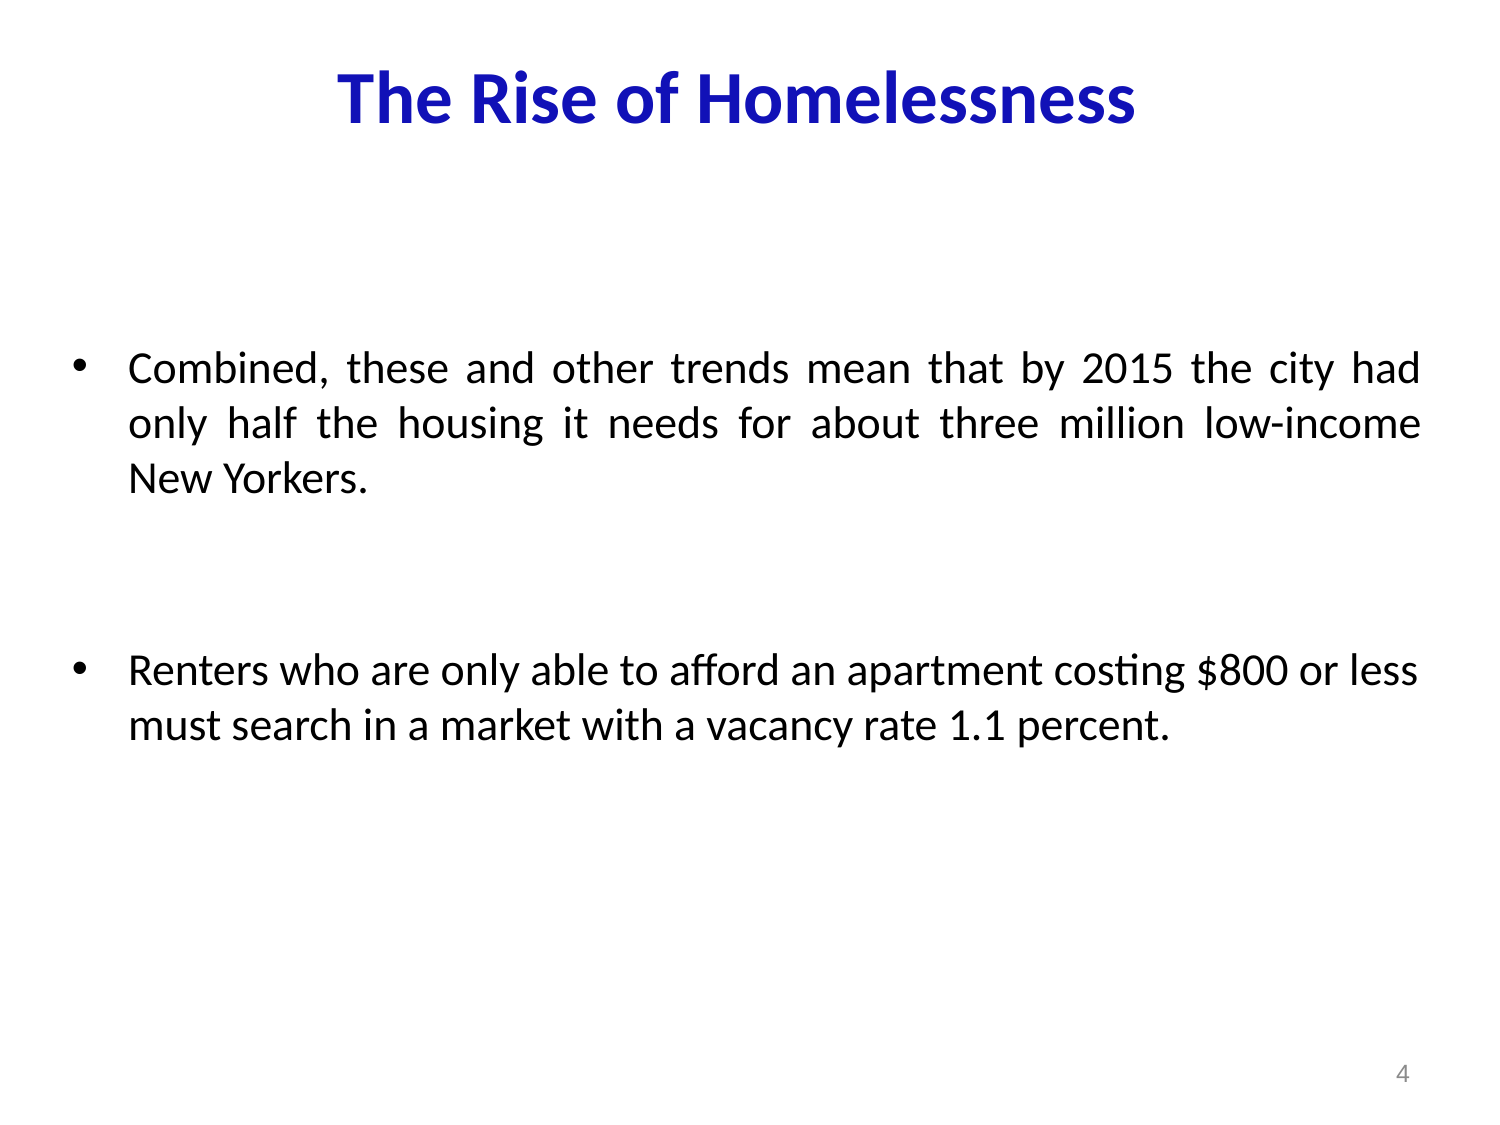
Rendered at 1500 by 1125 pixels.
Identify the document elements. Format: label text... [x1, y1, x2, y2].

list Combined, these and other trends mean that by 2015 the city had only half the housing it needs for about three million low-income New Yorkers. Renters who are only able to afford an apartment costing $800 or less must search in a market with a vacancy rate 1.1 percent. [56, 149, 1438, 1054]
slide_number 4 [1074, 1042, 1425, 1103]
title The Rise of Homelessness [62, 0, 1413, 188]
